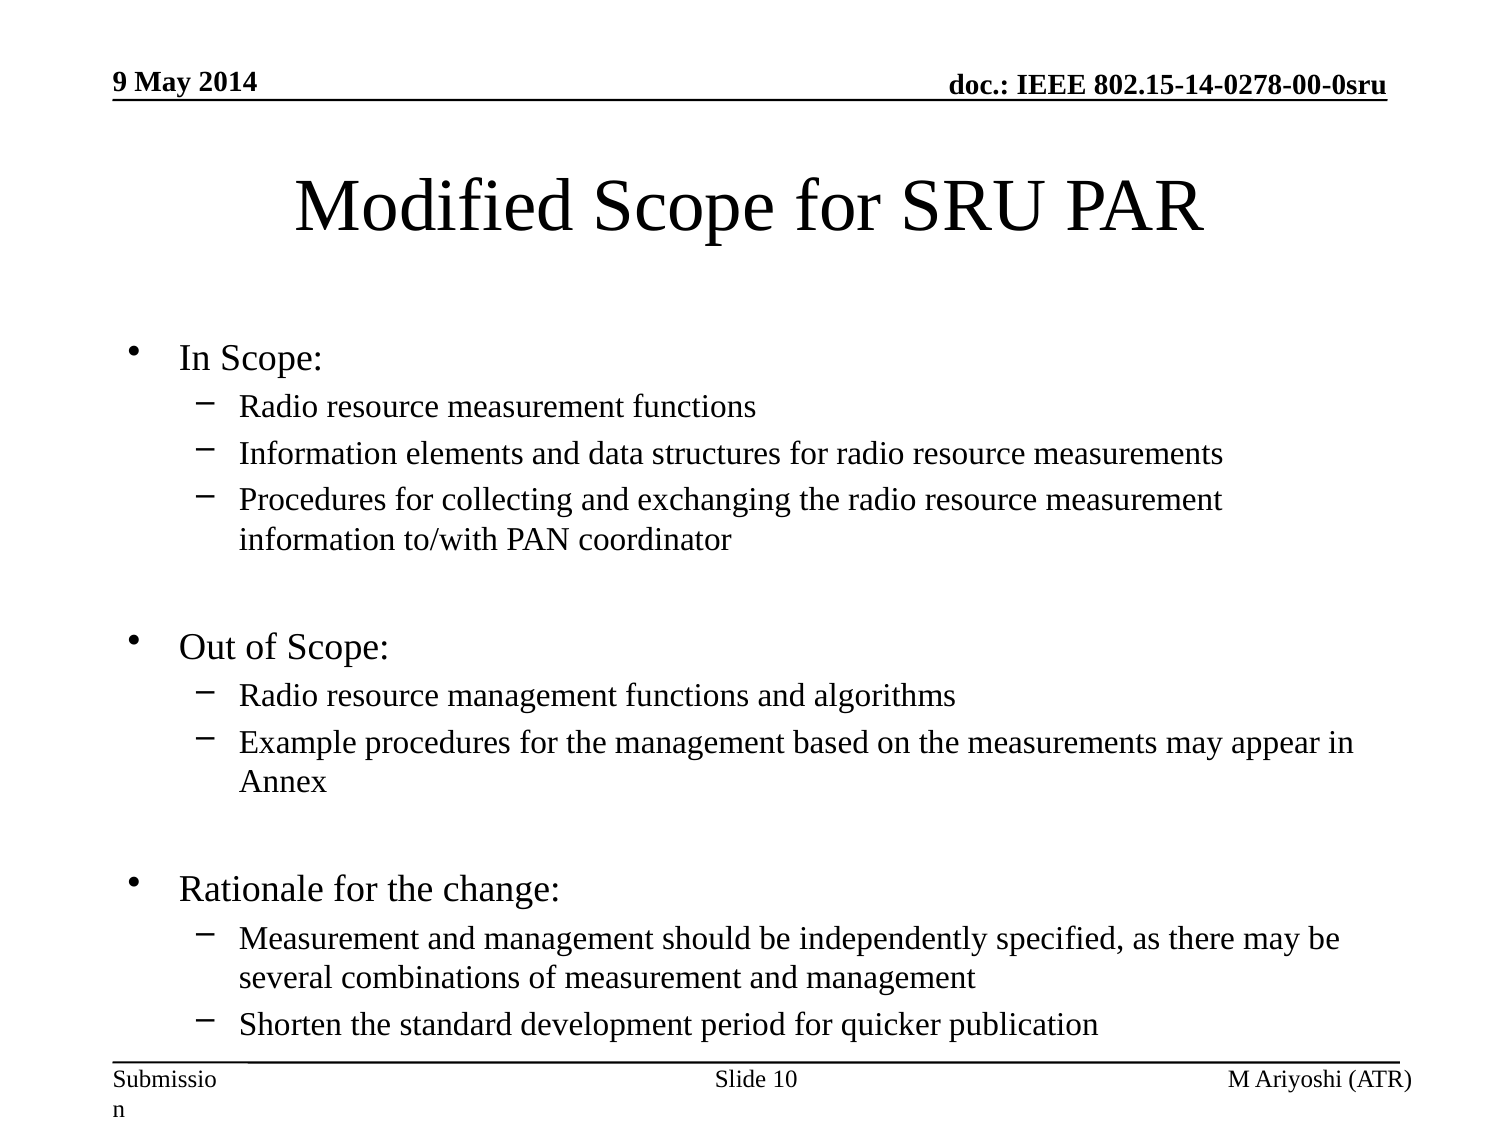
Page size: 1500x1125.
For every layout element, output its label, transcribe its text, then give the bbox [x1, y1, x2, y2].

footer M Ariyoshi (ATR) [900, 1062, 1413, 1093]
list In Scope: Radio resource measurement functions Information elements and data structures for radio resource measurements Procedures for collecting and exchanging the radio resource measurement information to/with PAN coordinator Out of Scope: Radio resource management functions and algorithms Example procedures for the management based on the measurements may appear in Annex Rationale for the change: Measurement and management should be independently specified, as there may be several combinations of measurement and management Shorten the standard development period for quicker publication [112, 324, 1388, 1059]
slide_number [112, 62, 375, 98]
slide_number Slide 10 [714, 1062, 799, 1093]
title Modified Scope for SRU PAR [112, 112, 1388, 288]
